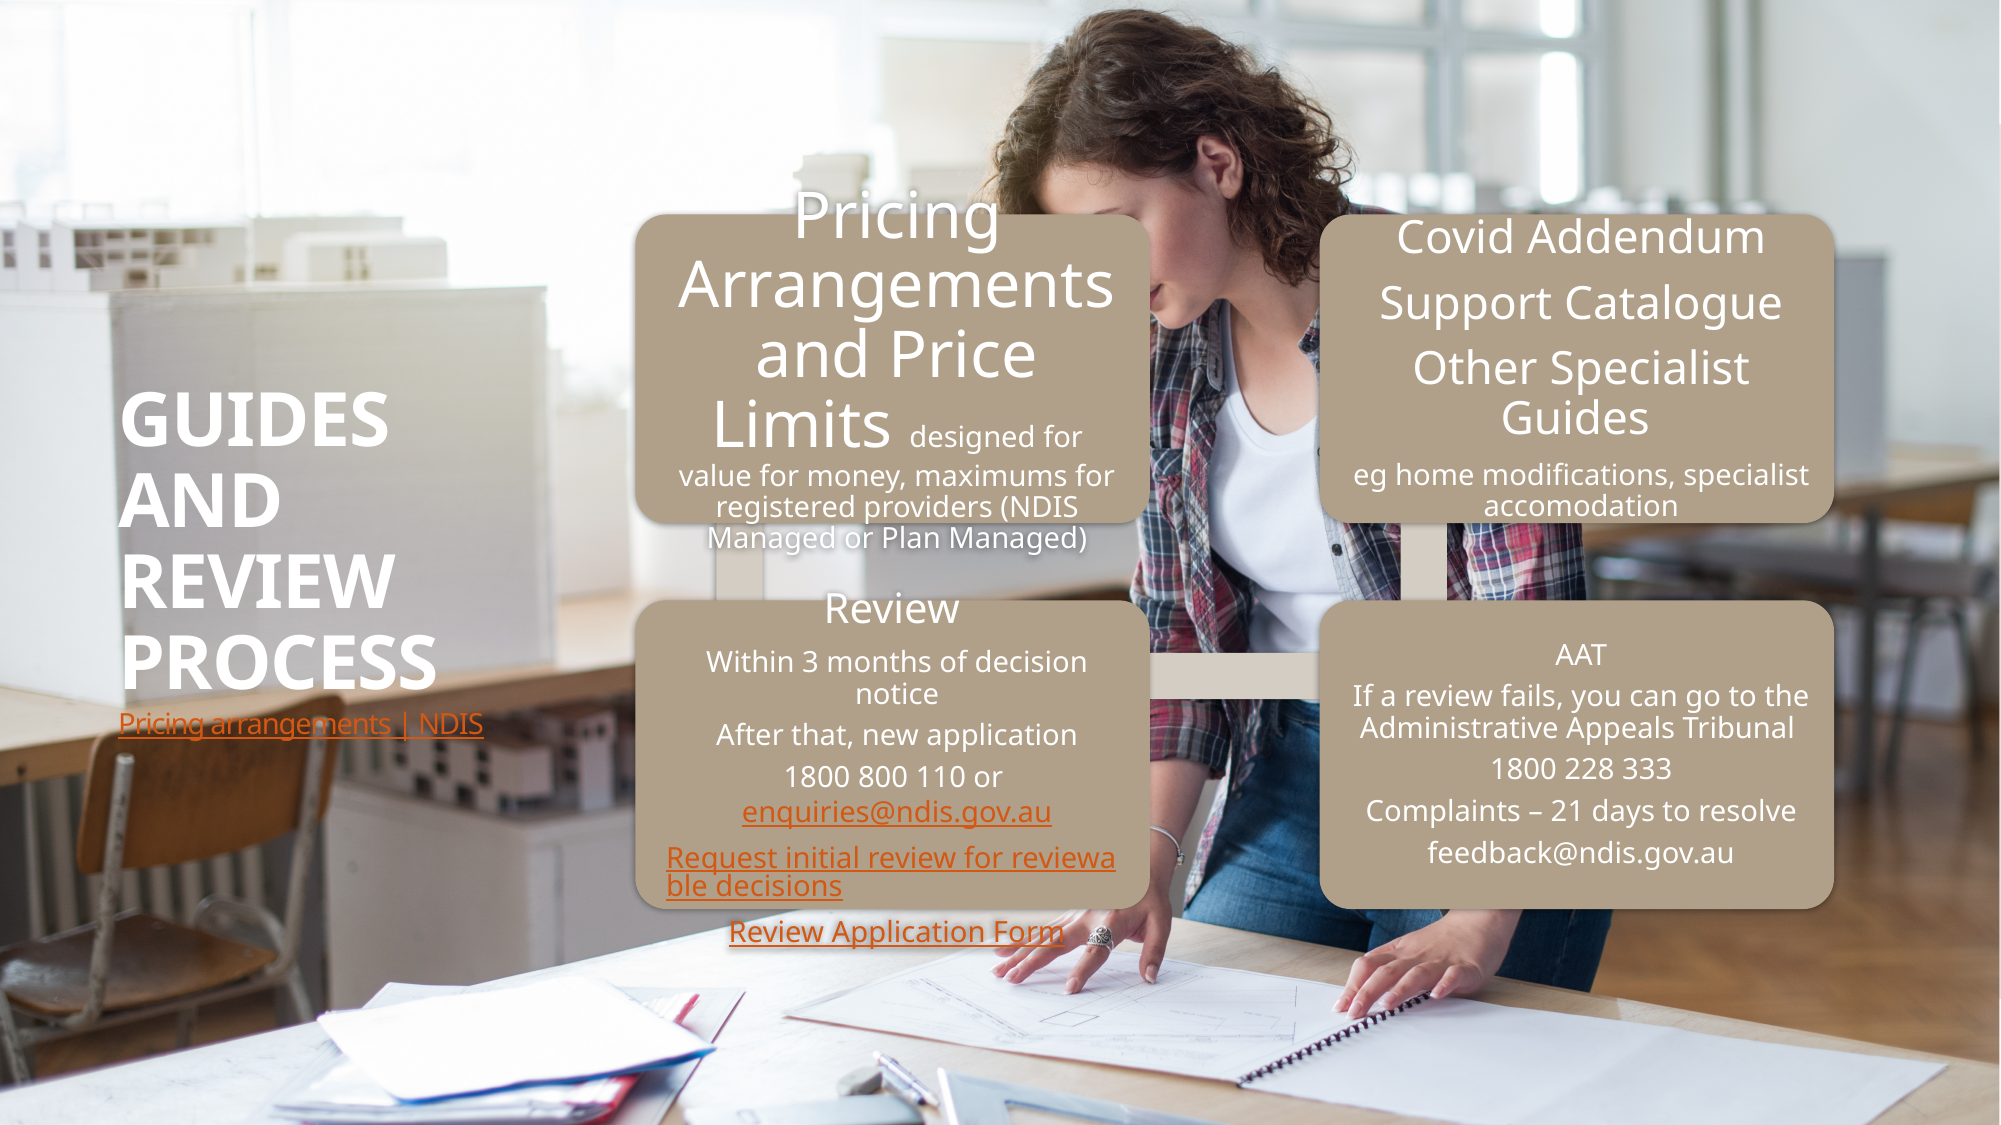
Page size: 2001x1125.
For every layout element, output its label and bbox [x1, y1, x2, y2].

list [634, 141, 1835, 982]
picture [0, 0, 2000, 1125]
